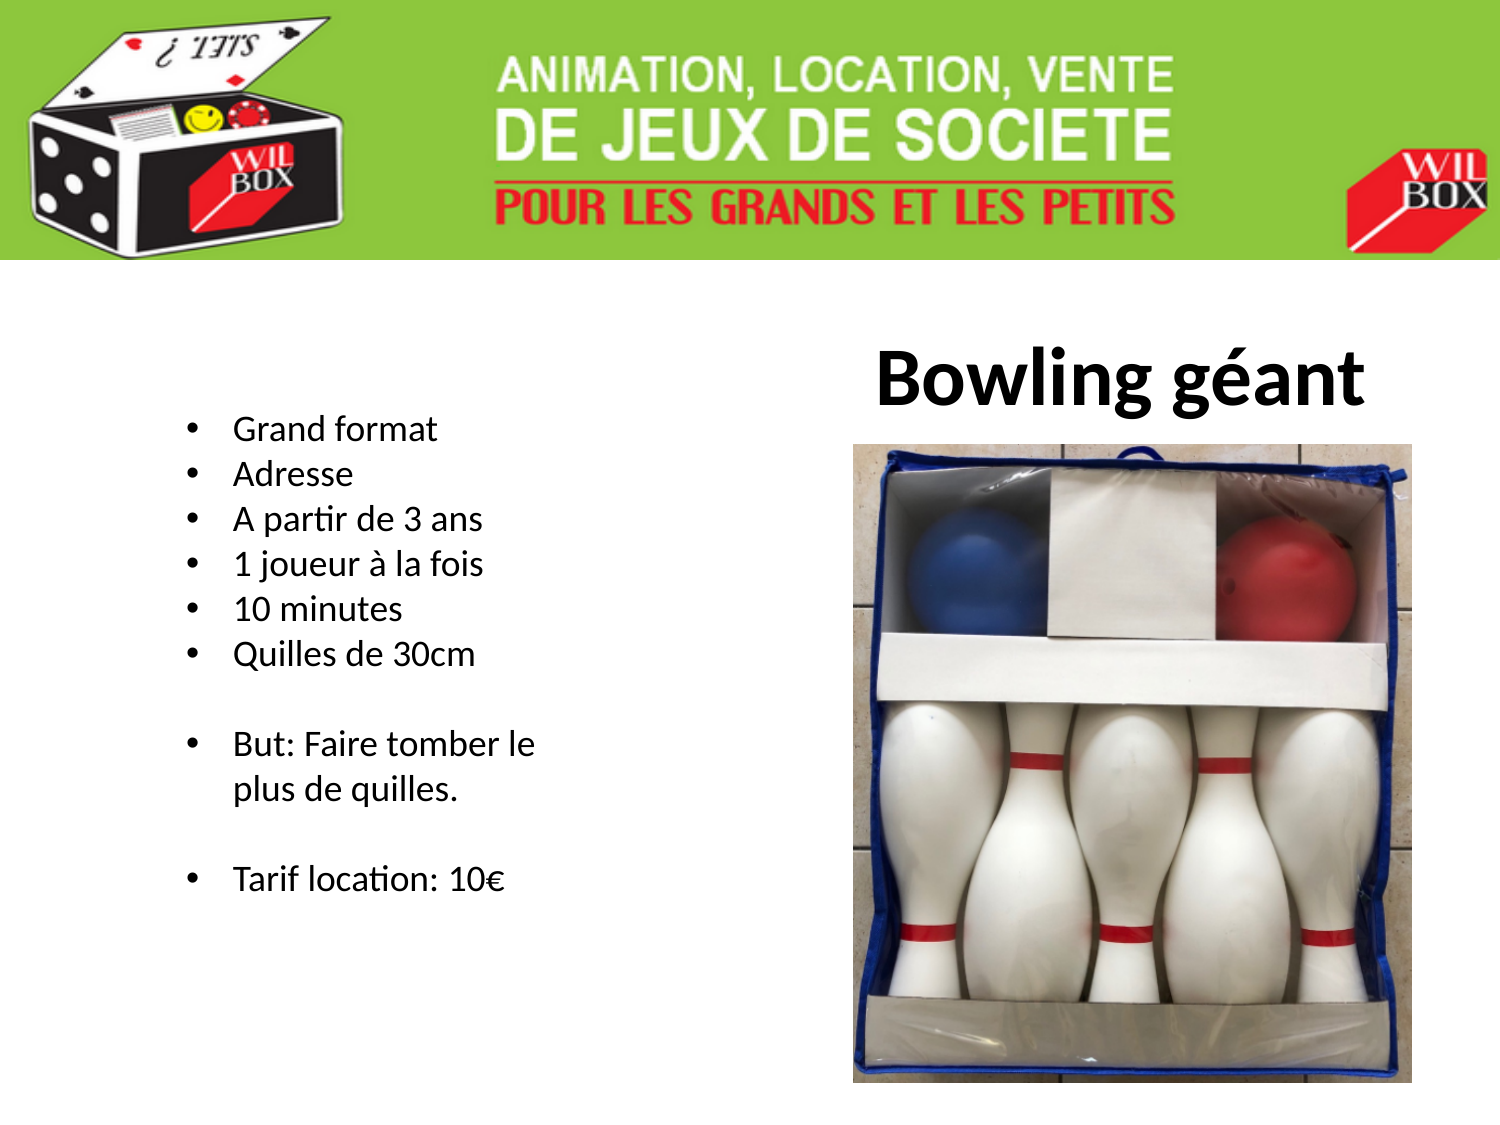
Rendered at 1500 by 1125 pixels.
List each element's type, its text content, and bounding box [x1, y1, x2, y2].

text_box Grand format Adresse A partir de 3 ans 1 joueur à la fois 10 minutes Quilles de 30cm But: Faire tomber le plus de quilles. Tarif location: 10€ [171, 397, 609, 952]
picture [853, 444, 1412, 1083]
text_box Bowling géant [849, 314, 1393, 430]
picture [0, 0, 1500, 260]
